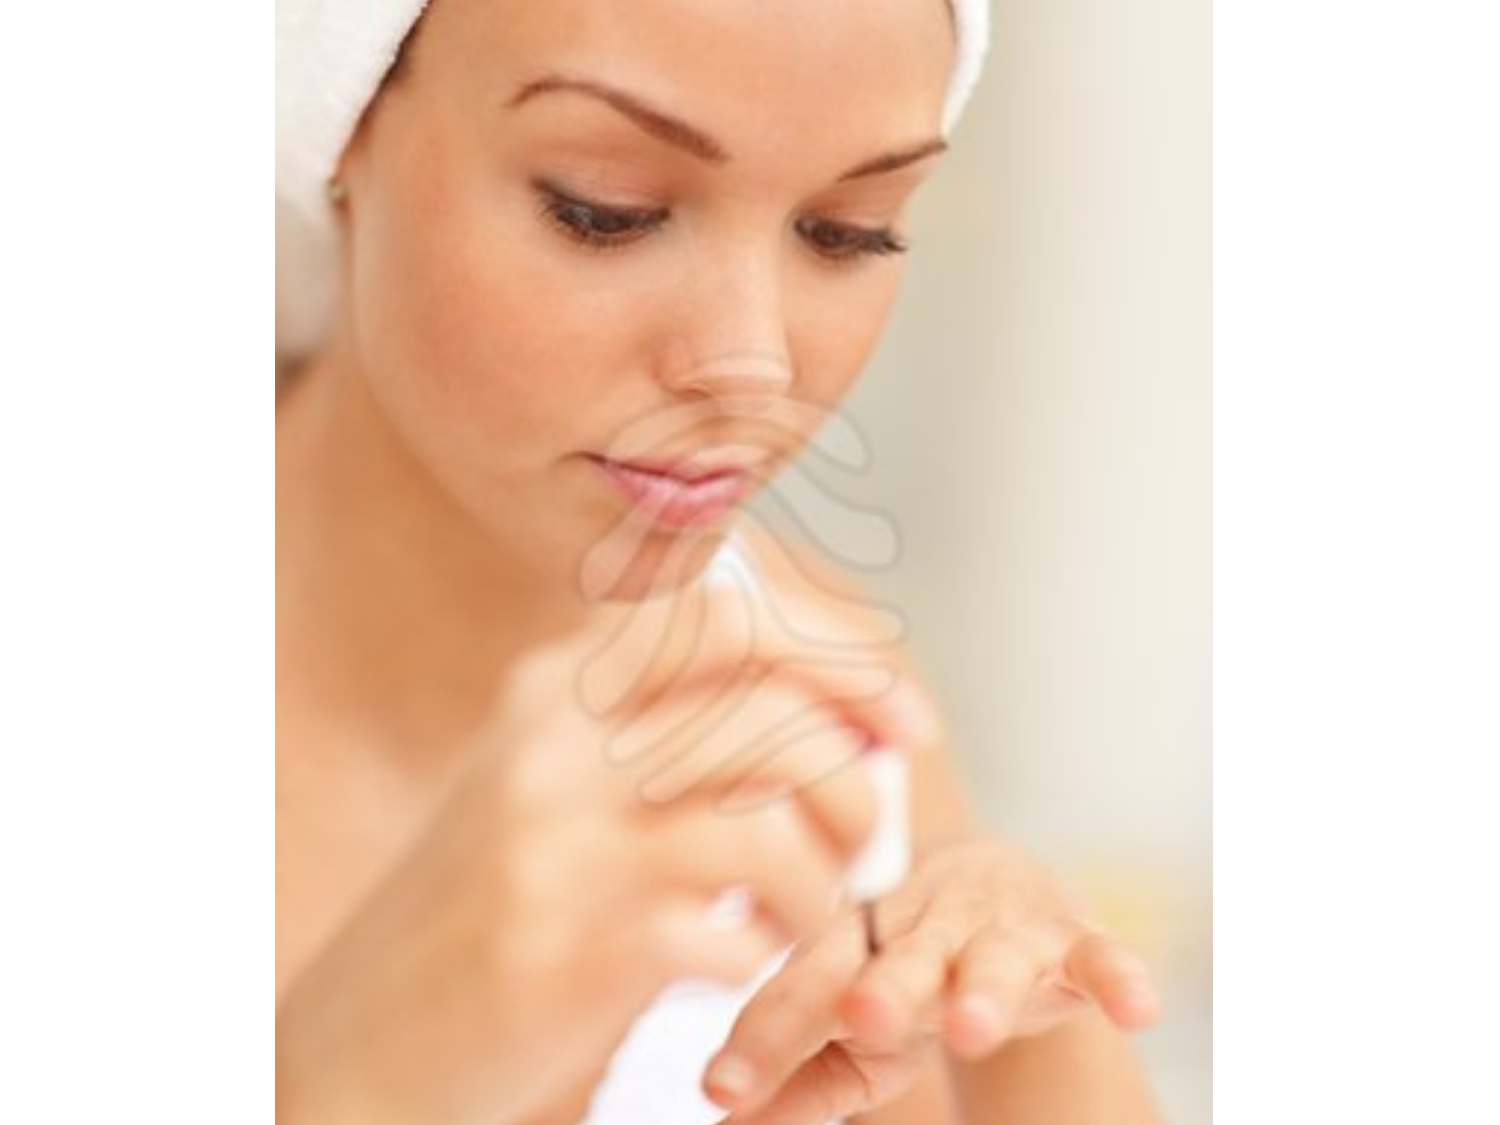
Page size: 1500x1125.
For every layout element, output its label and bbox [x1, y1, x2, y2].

picture [274, 0, 1213, 1125]
